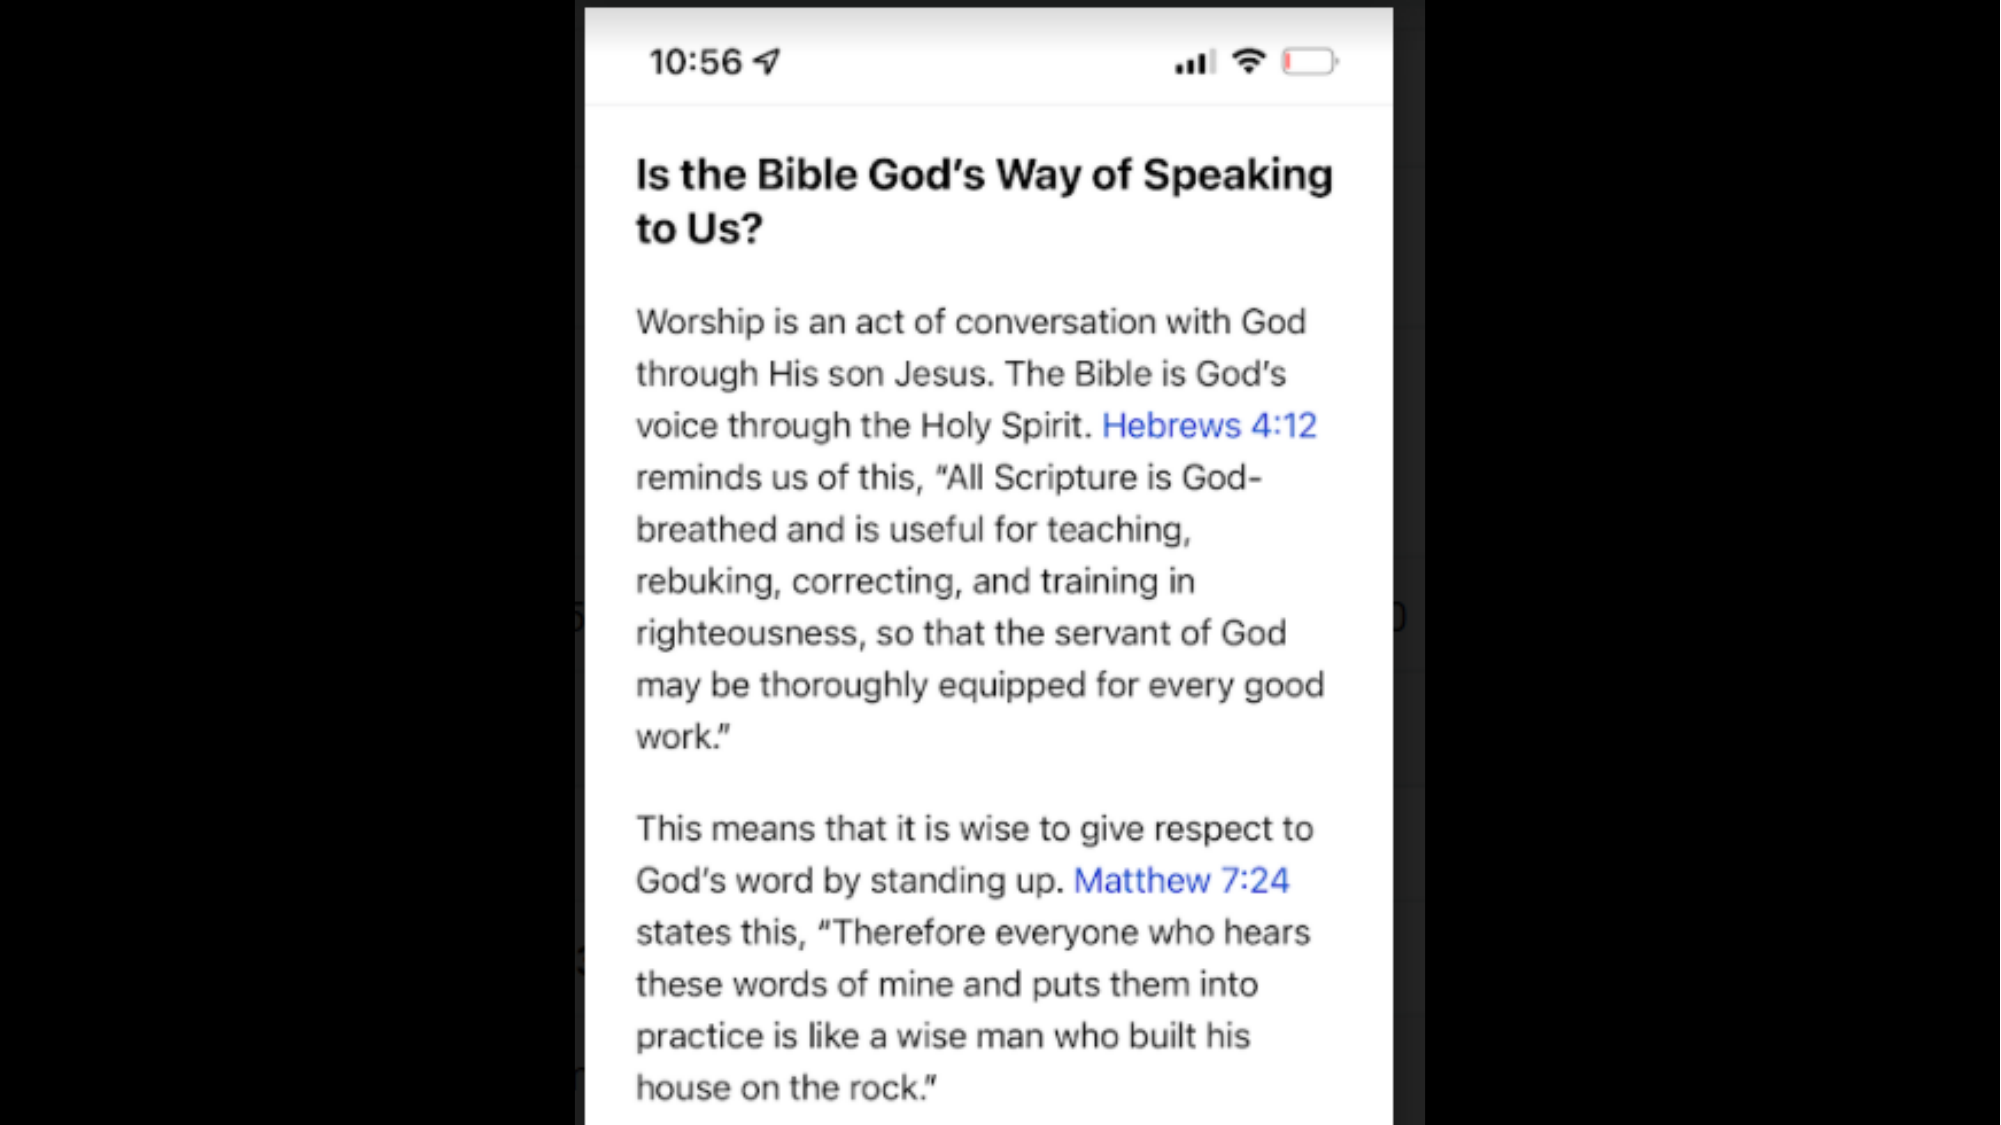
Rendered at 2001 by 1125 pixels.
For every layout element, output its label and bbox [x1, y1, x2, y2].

picture [574, 0, 1426, 1125]
